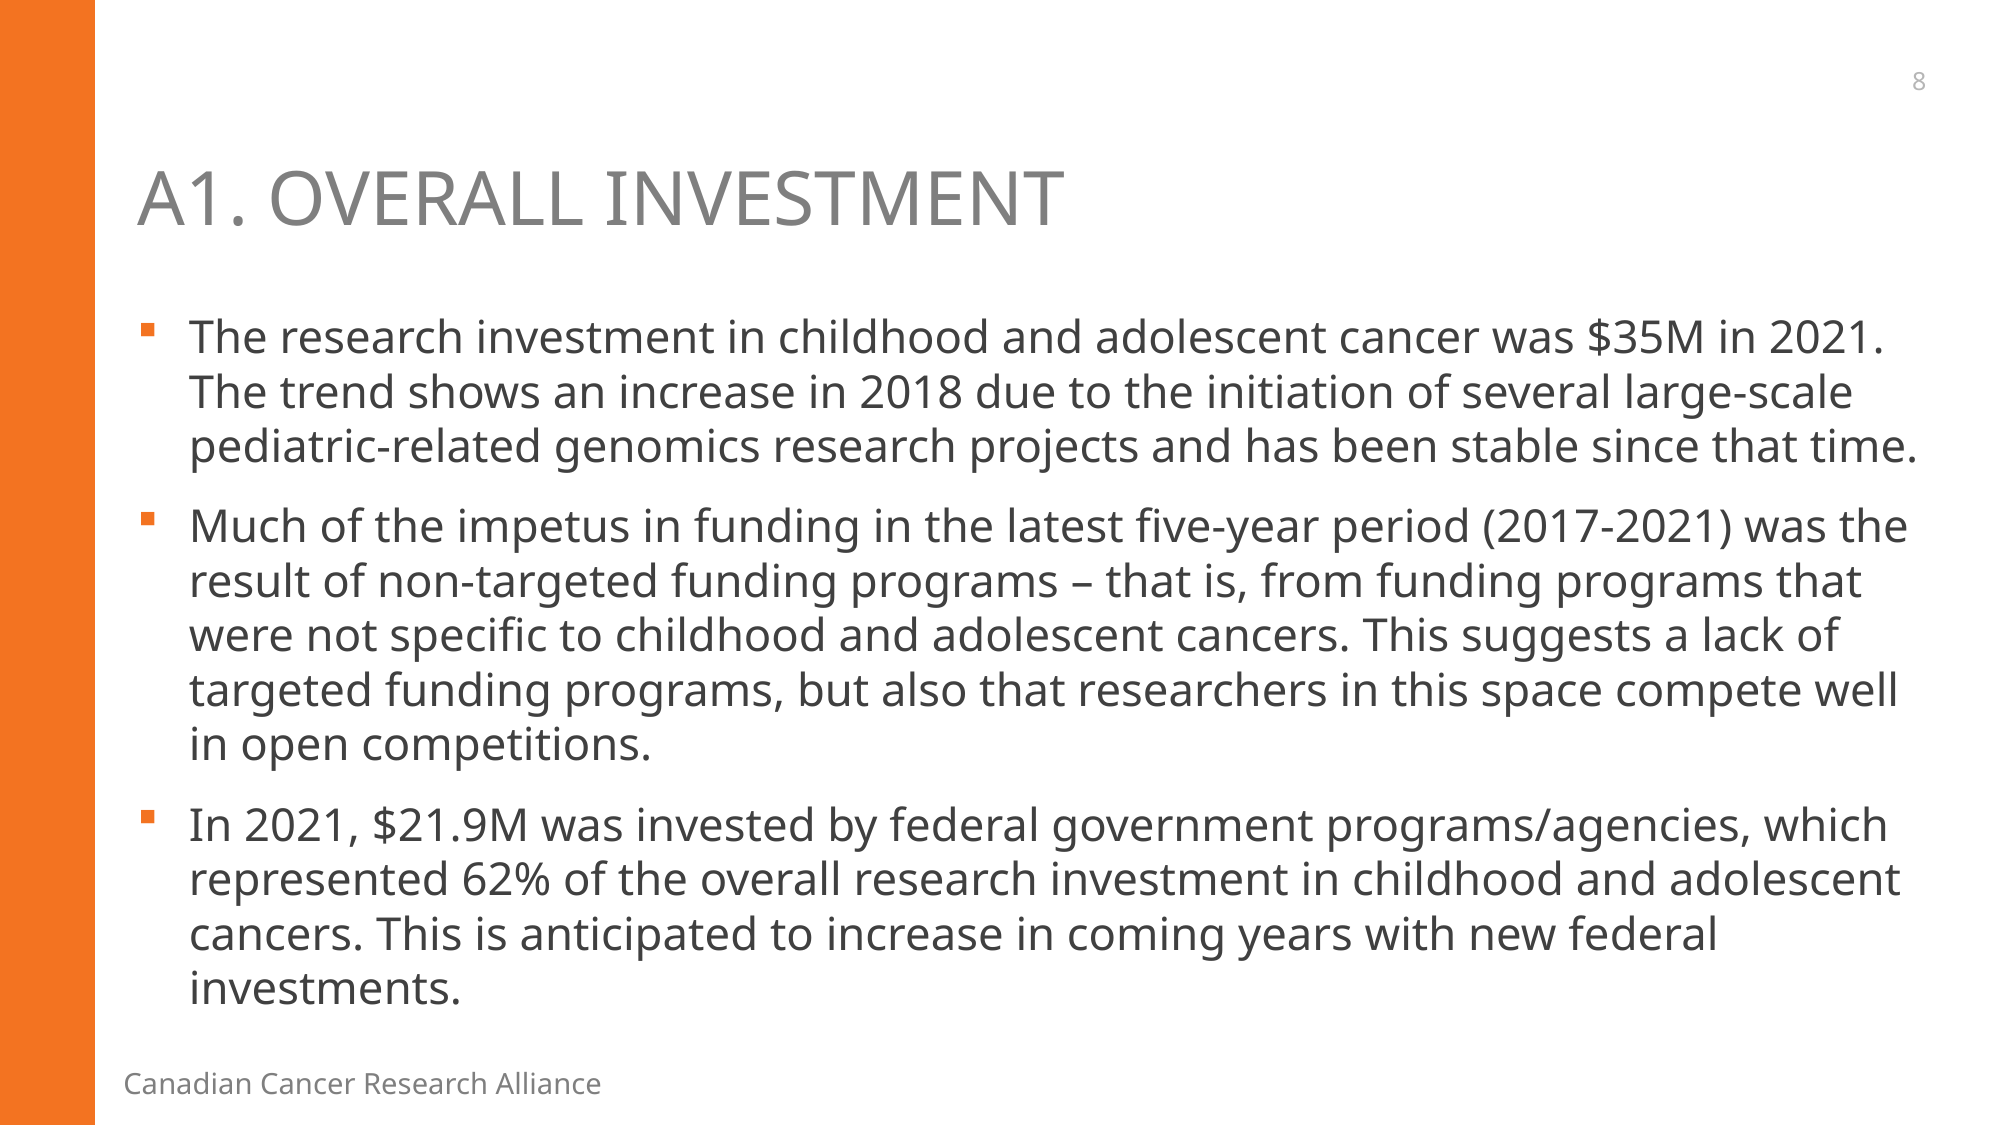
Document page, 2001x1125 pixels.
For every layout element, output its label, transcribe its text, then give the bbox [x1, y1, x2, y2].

slide_number 8 [1491, 52, 1942, 113]
list The research investment in childhood and adolescent cancer was $35M in 2021. The trend shows an increase in 2018 due to the initiation of several large-scale pediatric-related genomics research projects and has been stable since that time. Much of the impetus in funding in the latest five-year period (2017-2021) was the result of non-targeted funding programs – that is, from funding programs that were not specific to childhood and adolescent cancers. This suggests a lack of targeted funding programs, but also that researchers in this space compete well in open competitions. In 2021, $21.9M was invested by federal government programs/agencies, which represented 62% of the overall research investment in childhood and adolescent cancers. This is anticipated to increase in coming years with new federal investments. [122, 300, 1942, 1047]
title A1. Overall Investment [122, 112, 1938, 290]
